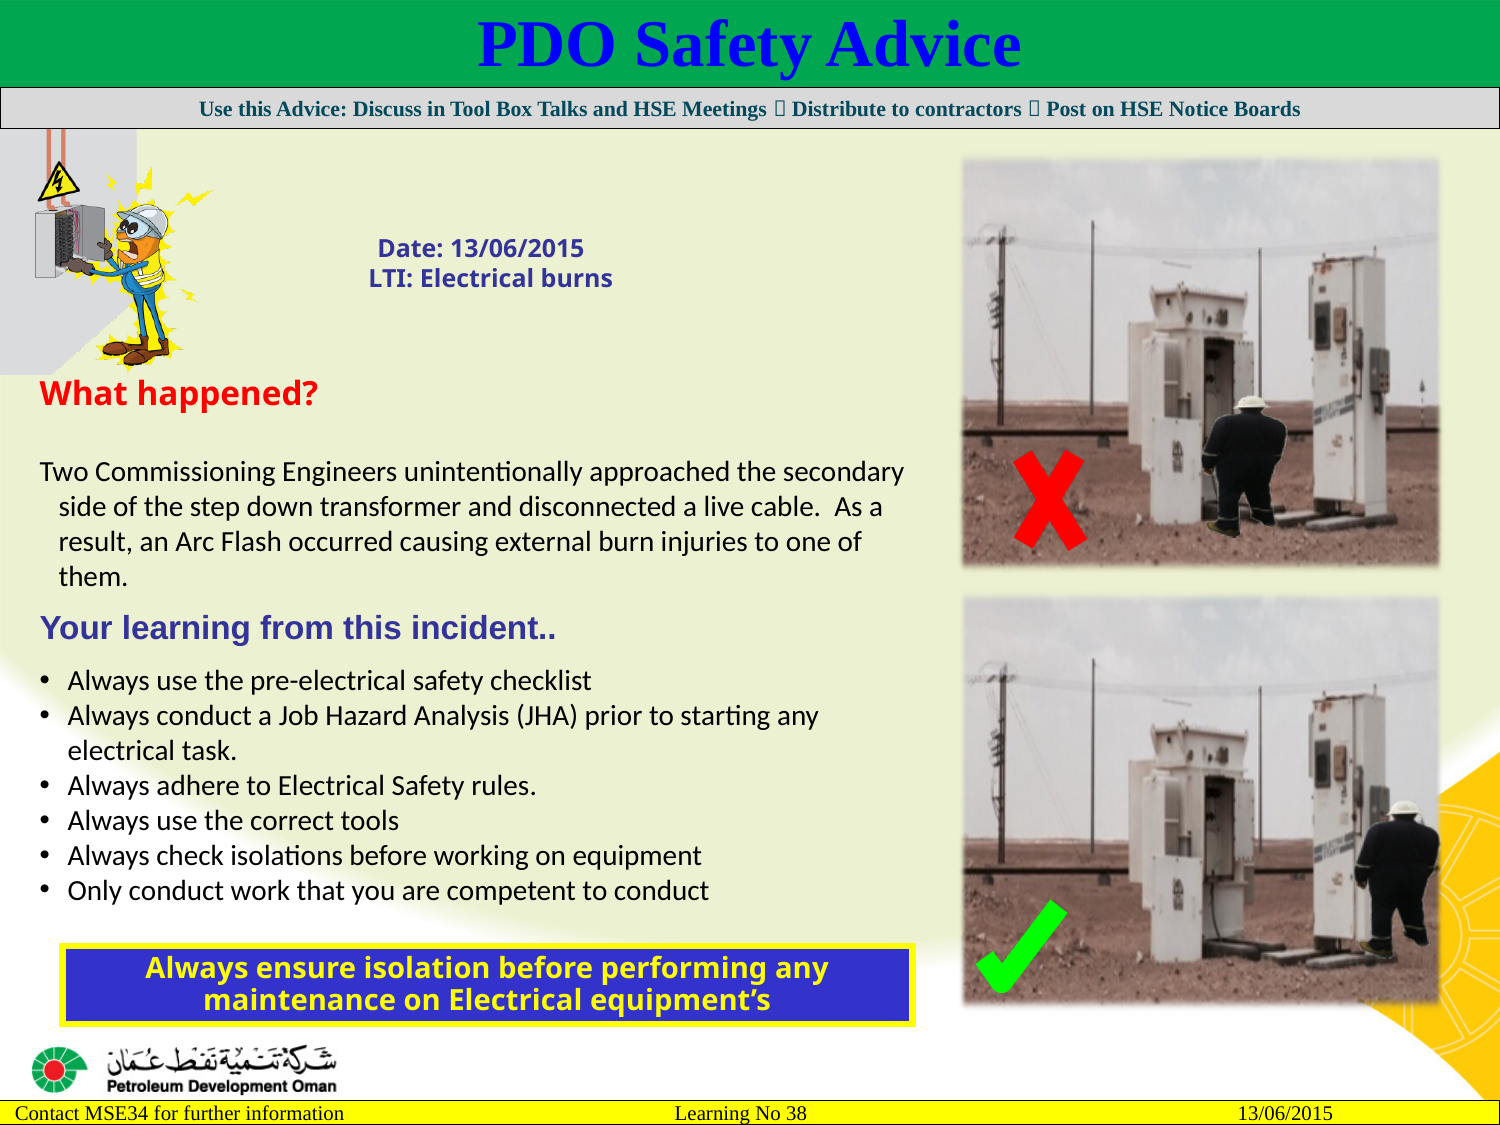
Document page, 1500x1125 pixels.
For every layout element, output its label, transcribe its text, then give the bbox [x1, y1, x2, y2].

text_box Use this Advice: Discuss in Tool Box Talks and HSE Meetings  Distribute to contractors  Post on HSE Notice Boards [0, 87, 1500, 129]
text_box Contact MSE34 for further information Learning No 38 13/06/2015 [0, 1100, 1500, 1125]
picture [0, 124, 1500, 1100]
text_box PDO Safety Advice [0, 0, 1500, 87]
text_box Always ensure isolation before performing any maintenance on Electrical equipment’s [62, 946, 913, 1024]
text_box Date: 13/06/2015 LTI: Electrical burns What happened? Two Commissioning Engineers unintentionally approached the secondary side of the step down transformer and disconnected a live cable. As a result, an Arc Flash occurred causing external burn injuries to one of them. Your learning from this incident.. Always use the pre-electrical safety checklist Always conduct a Job Hazard Analysis (JHA) prior to starting any electrical task. Always adhere to Electrical Safety rules. Always use the correct tools Always check isolations before working on equipment Only conduct work that you are competent to conduct [24, 224, 938, 914]
